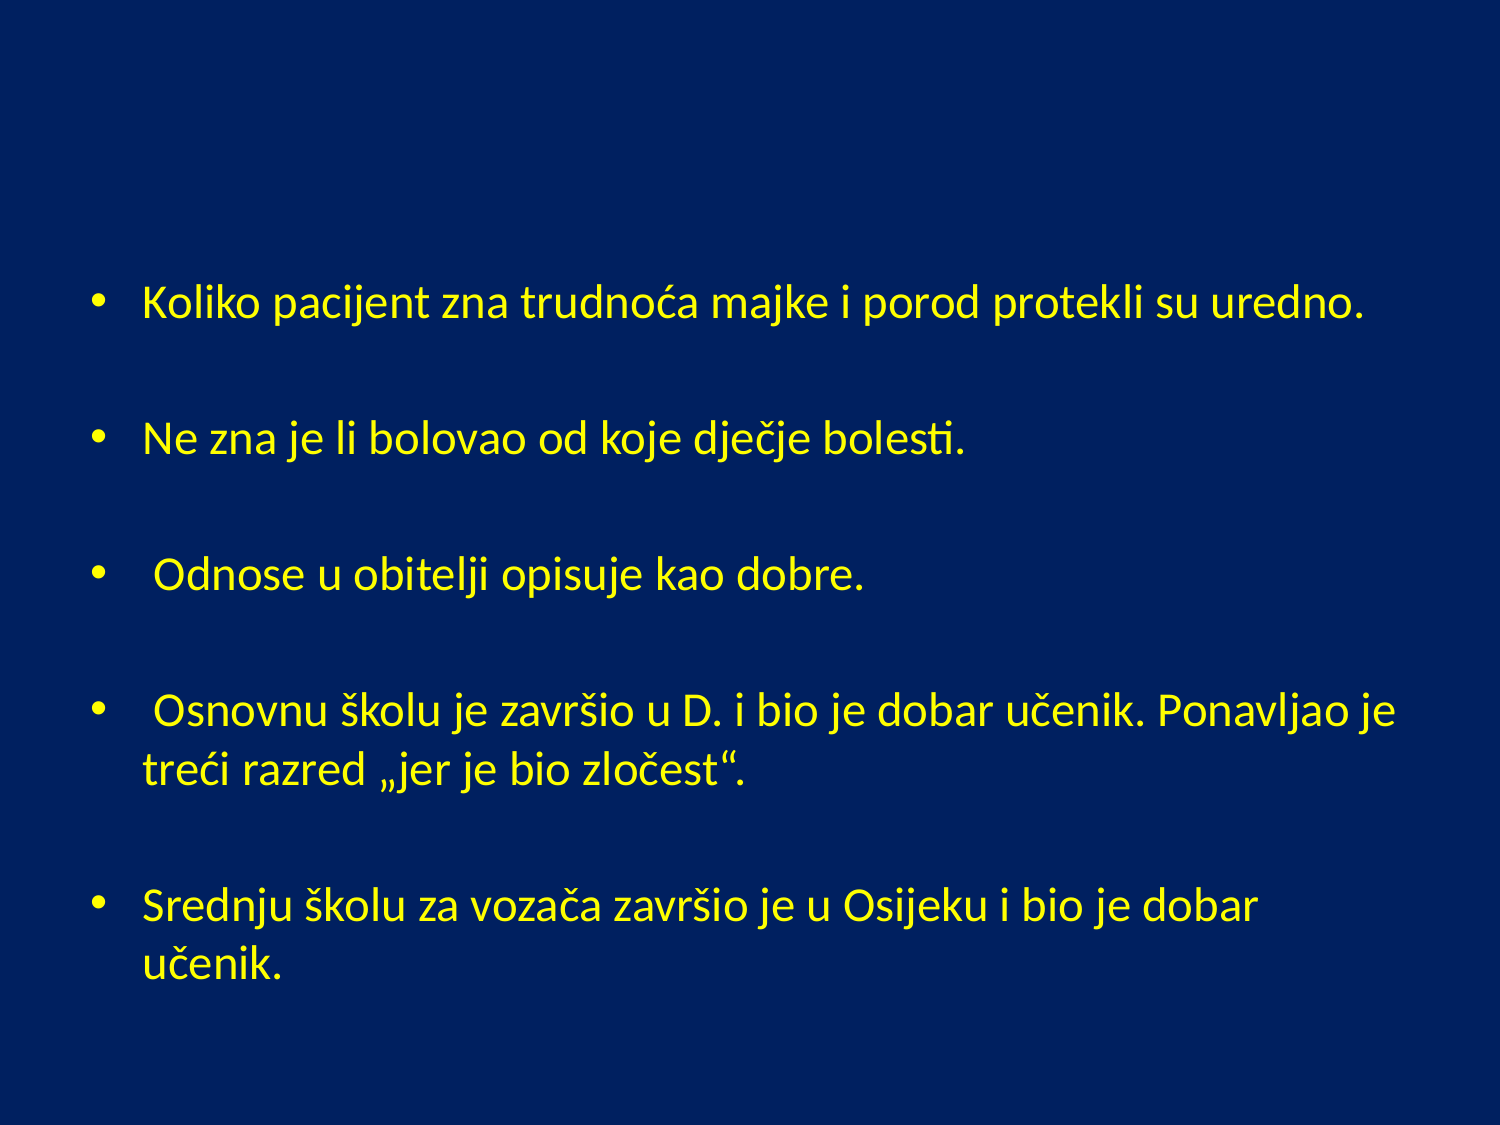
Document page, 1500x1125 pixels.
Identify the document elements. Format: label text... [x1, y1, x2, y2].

list Koliko pacijent zna trudnoća majke i porod protekli su uredno. Ne zna je li bolovao od koje dječje bolesti. Odnose u obitelji opisuje kao dobre. Osnovnu školu je završio u D. i bio je dobar učenik. Ponavljao je treći razred „jer je bio zločest“. Srednju školu za vozača završio je u Osijeku i bio je dobar učenik. [75, 262, 1425, 1005]
